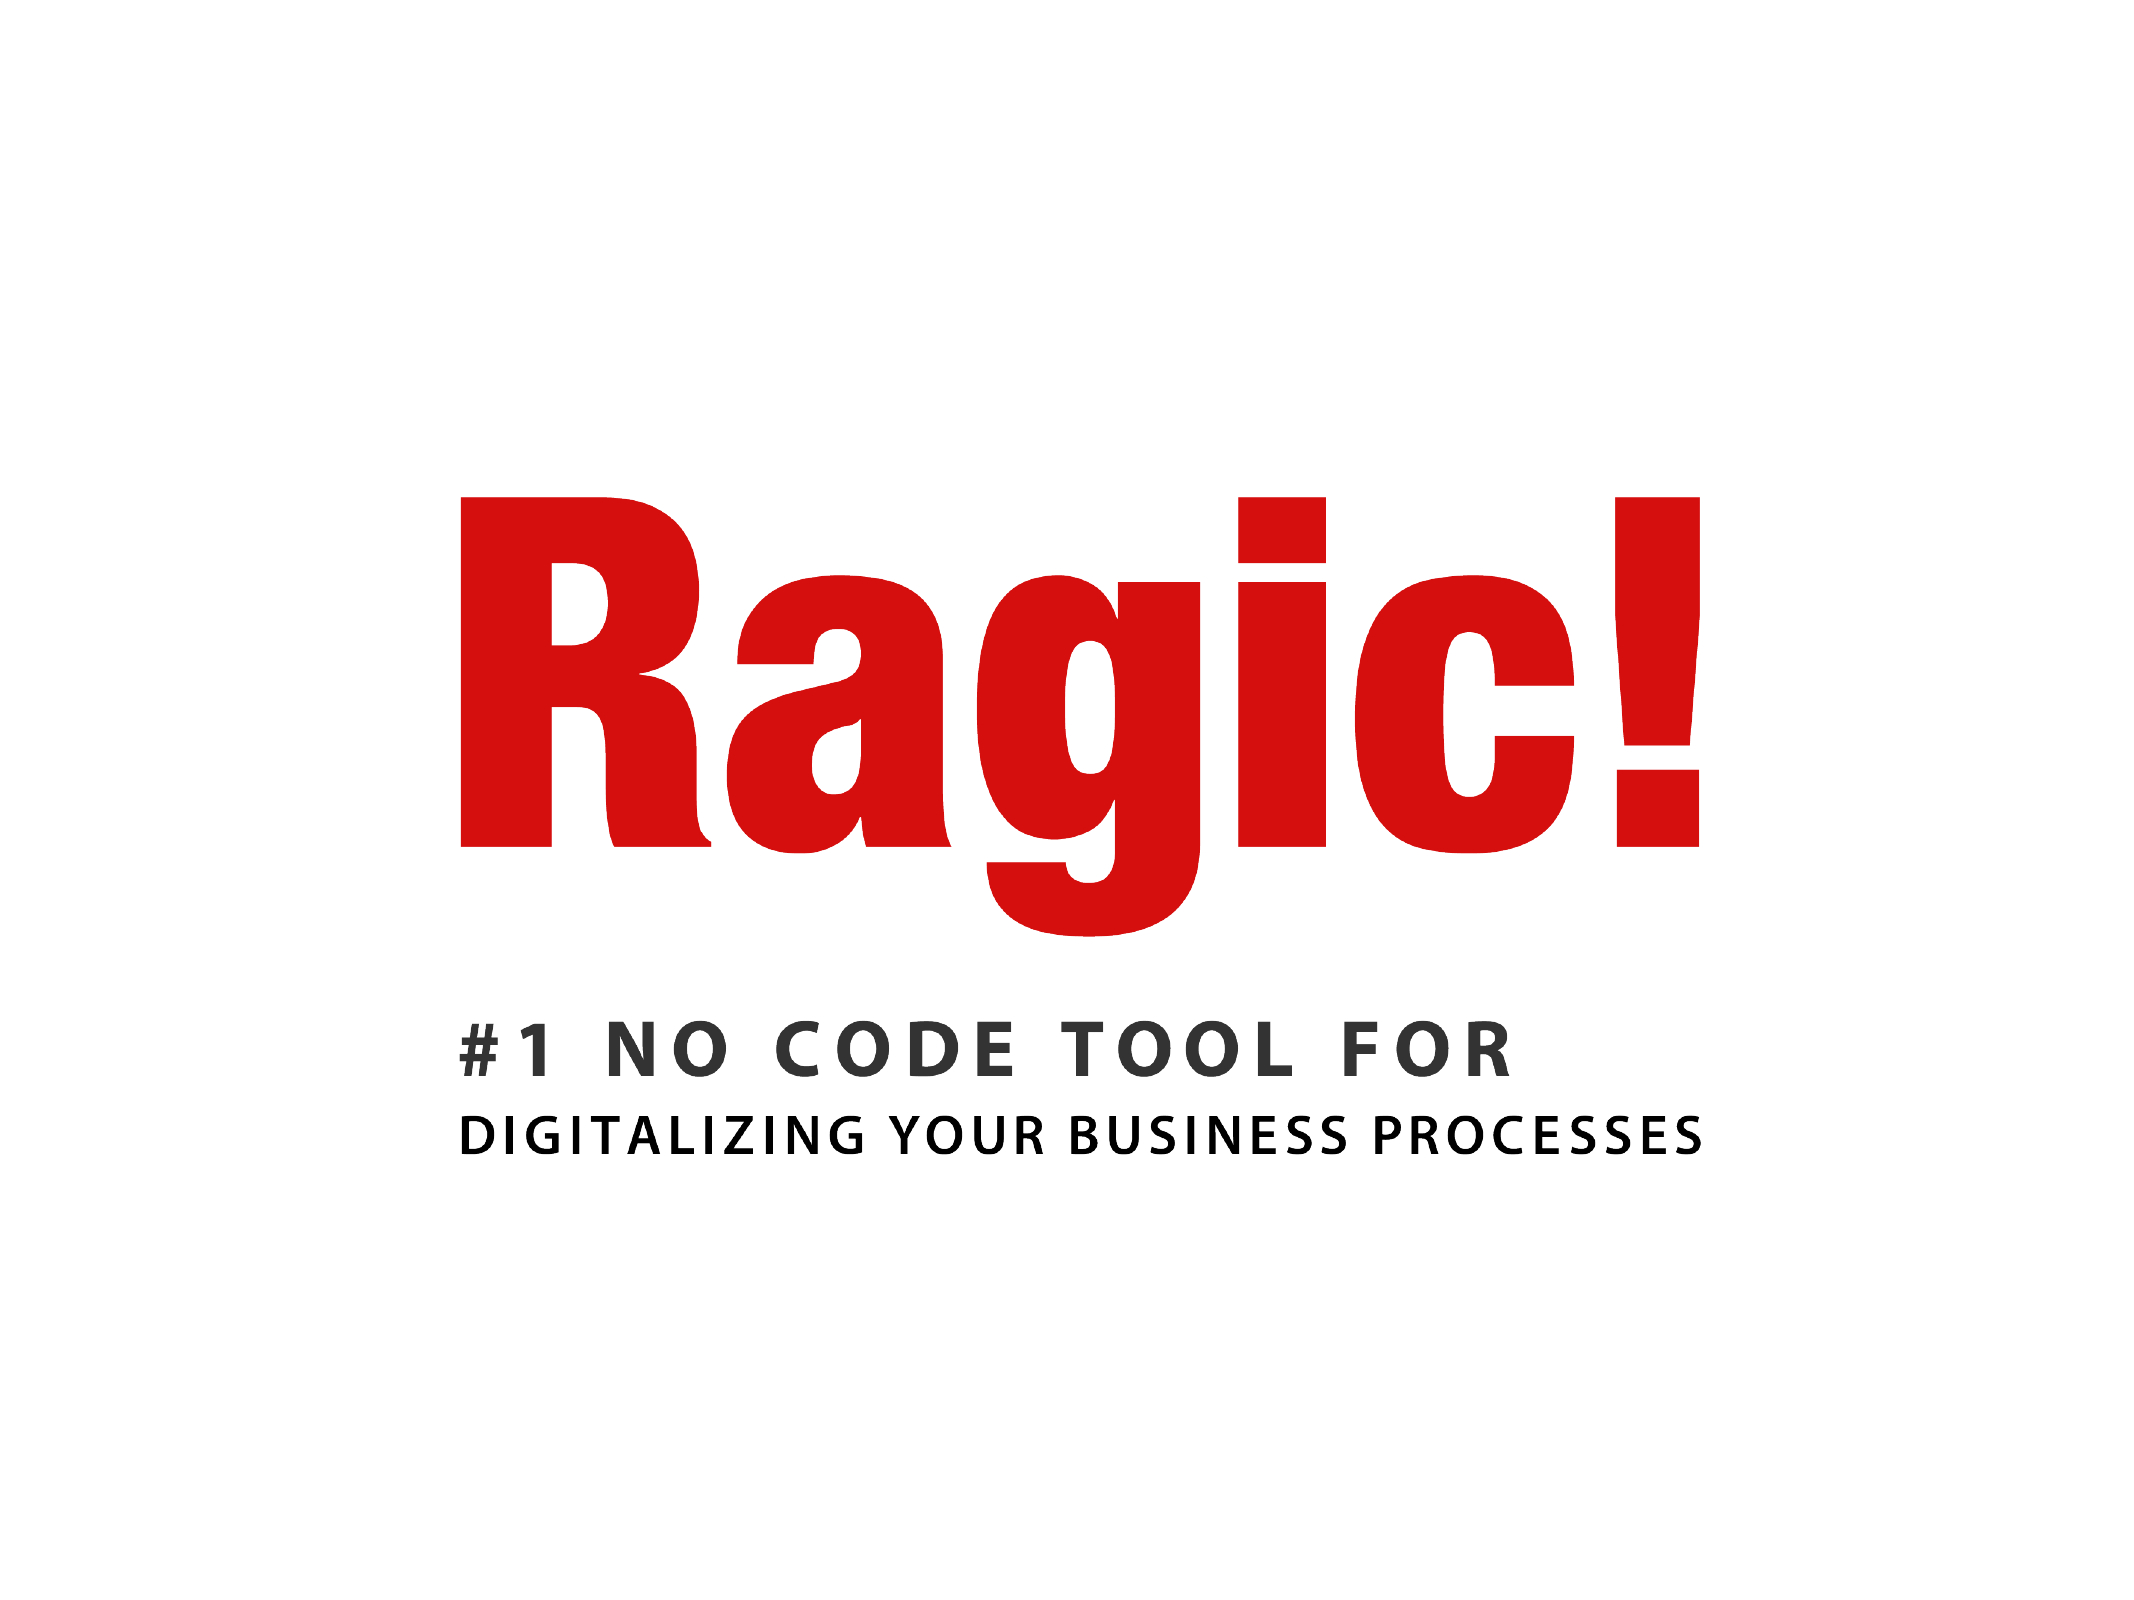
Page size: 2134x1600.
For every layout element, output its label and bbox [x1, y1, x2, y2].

picture [454, 443, 1709, 1198]
